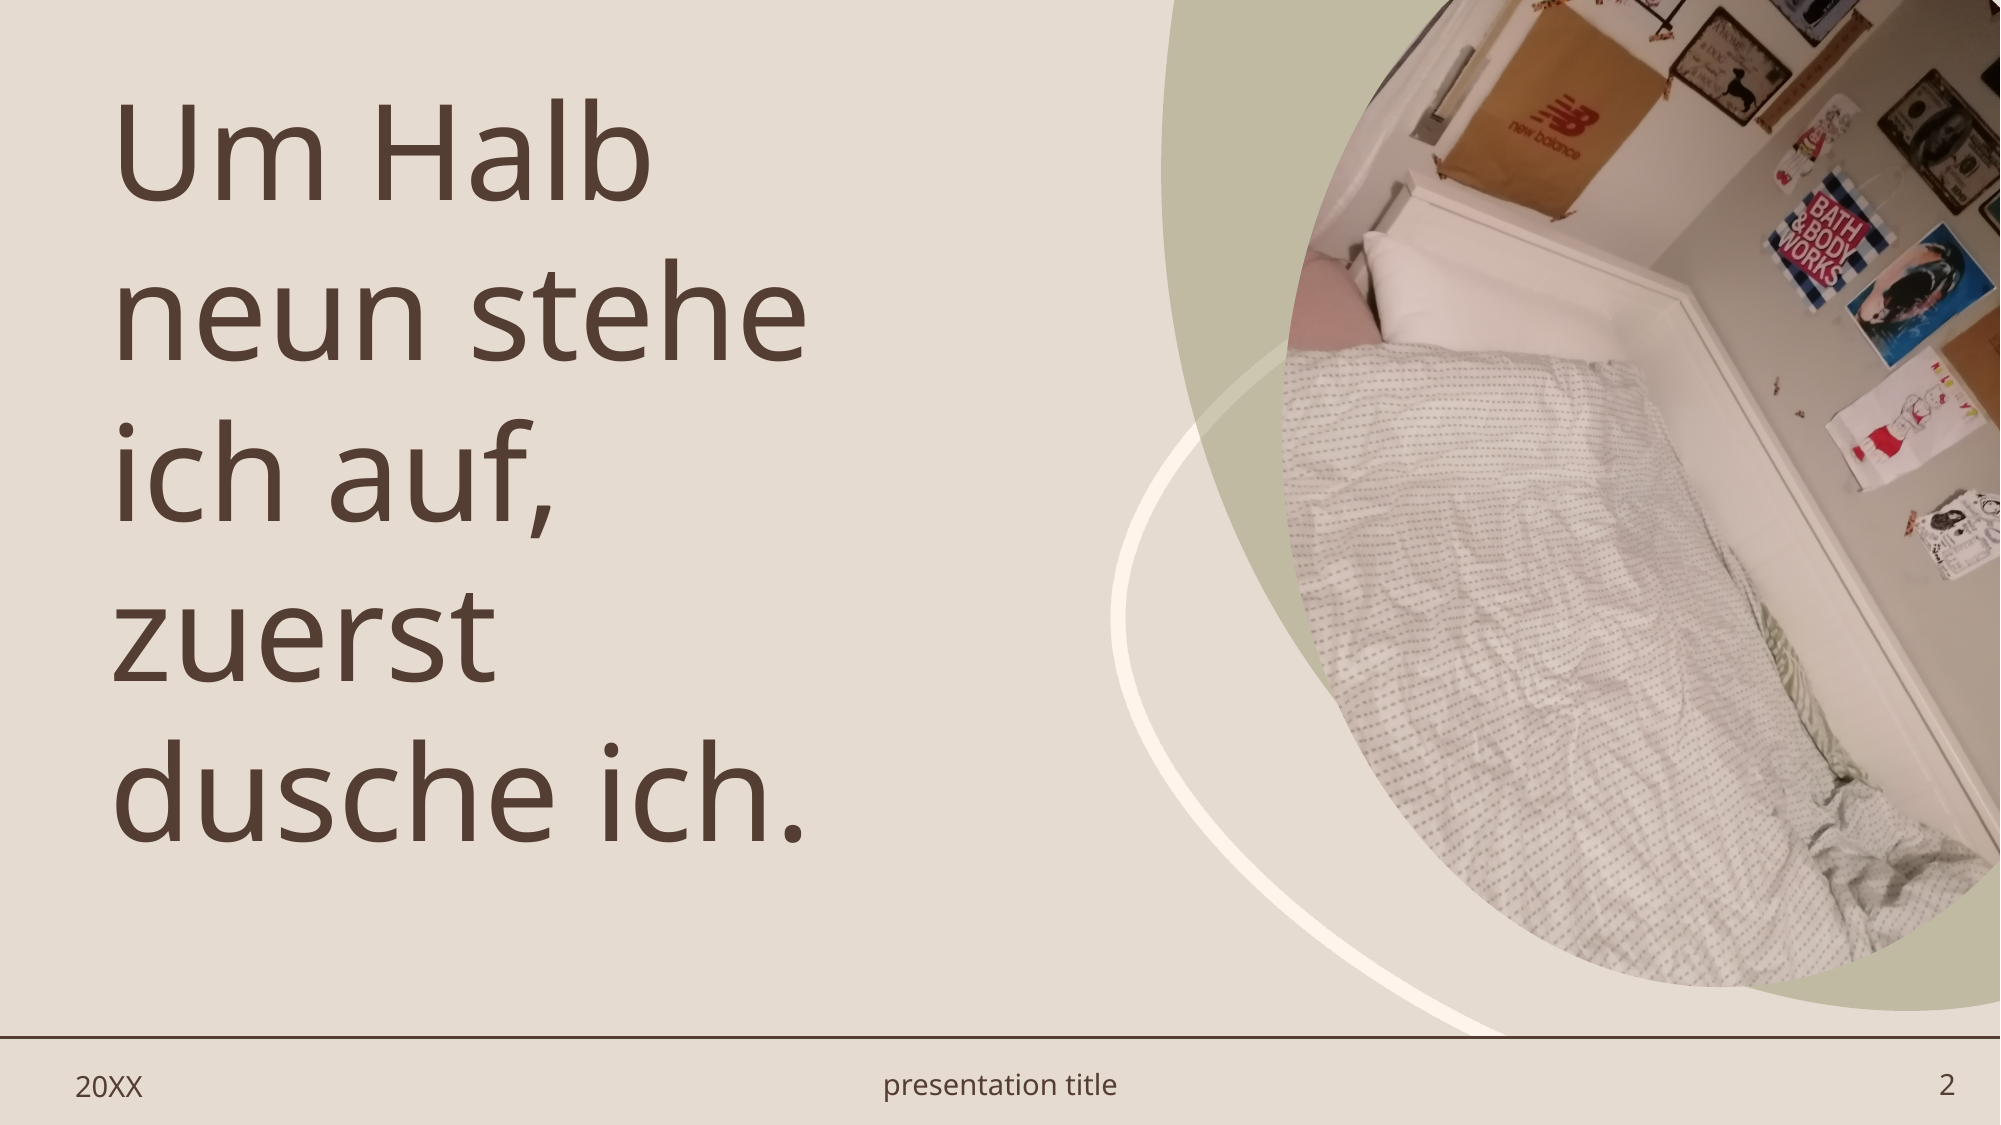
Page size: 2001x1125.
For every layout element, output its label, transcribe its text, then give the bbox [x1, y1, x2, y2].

picture [1110, 0, 2000, 1036]
list Um Halb neun stehe ich auf, zuerst dusche ich. [94, 59, 845, 988]
slide_number 20XX [60, 1060, 222, 1112]
footer presentation title [718, 1060, 1283, 1112]
slide_number 2 [1808, 1060, 1971, 1112]
